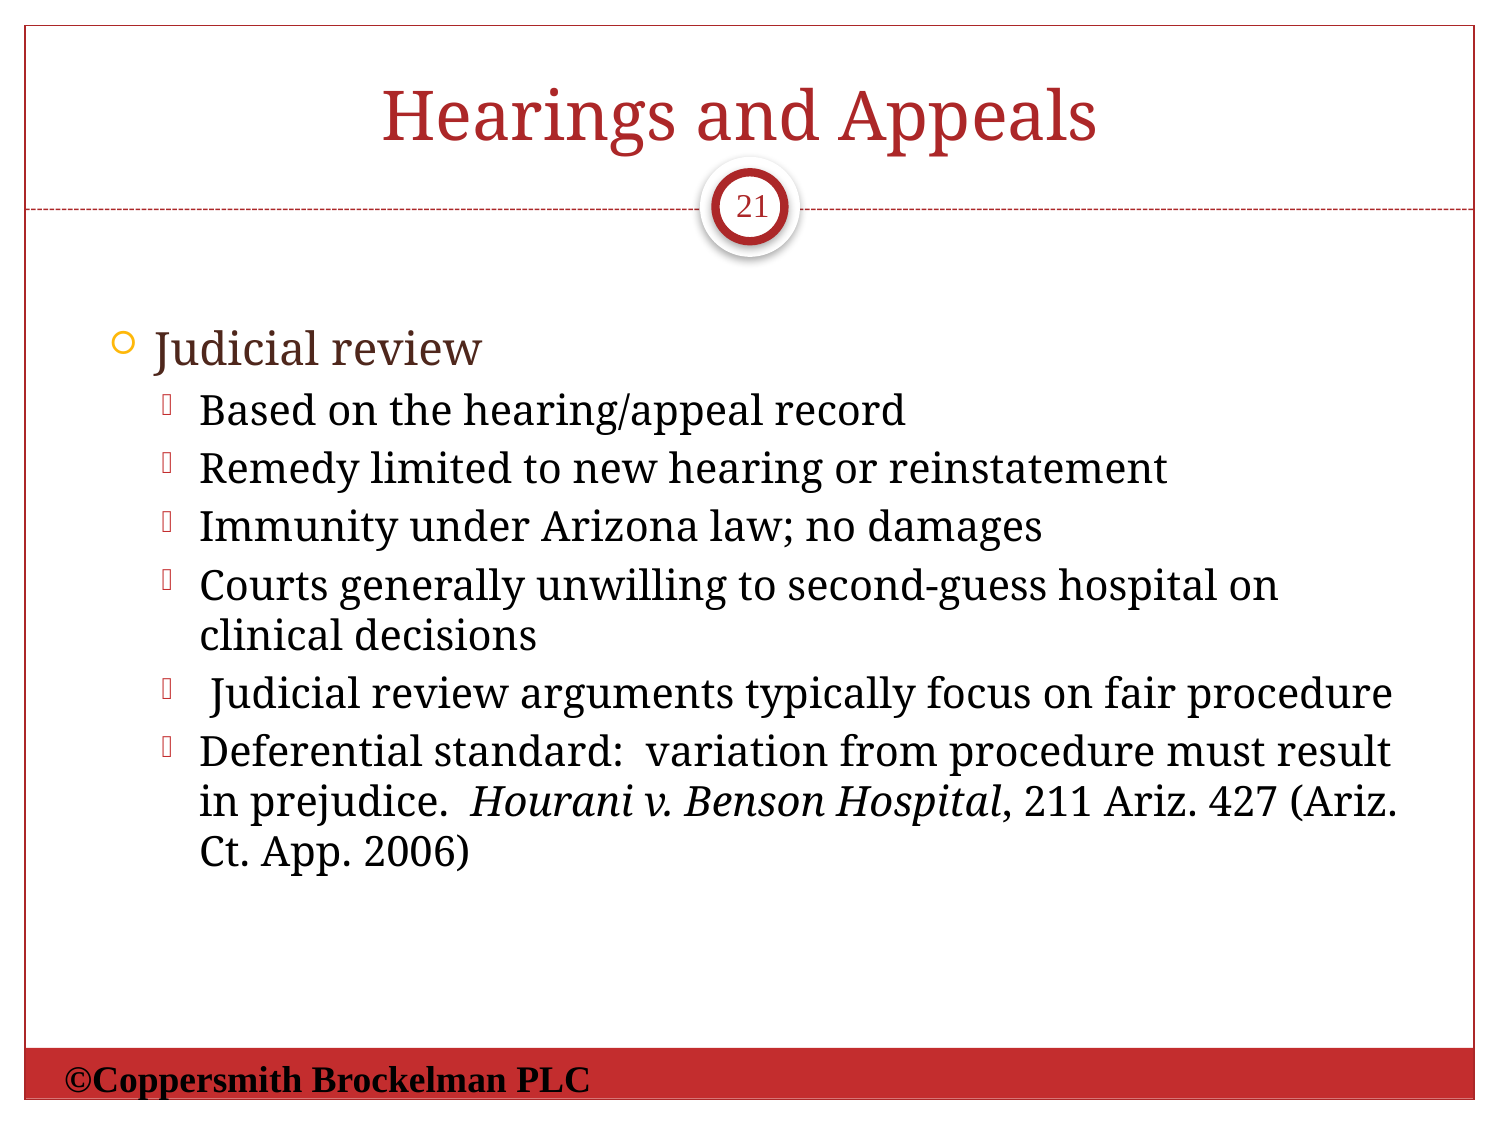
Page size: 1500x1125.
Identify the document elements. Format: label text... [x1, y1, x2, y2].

list Judicial review Based on the hearing/appeal record Remedy limited to new hearing or reinstatement Immunity under Arizona law; no damages Courts generally unwilling to second-guess hospital on clinical decisions Judicial review arguments typically focus on fair procedure Deferential standard: variation from procedure must result in prejudice. Hourani v. Benson Hospital, 211 Ariz. 427 (Ariz. Ct. App. 2006) [49, 312, 1445, 1001]
slide_number 21 [715, 168, 791, 241]
title Hearings and Appeals [49, 37, 1450, 162]
